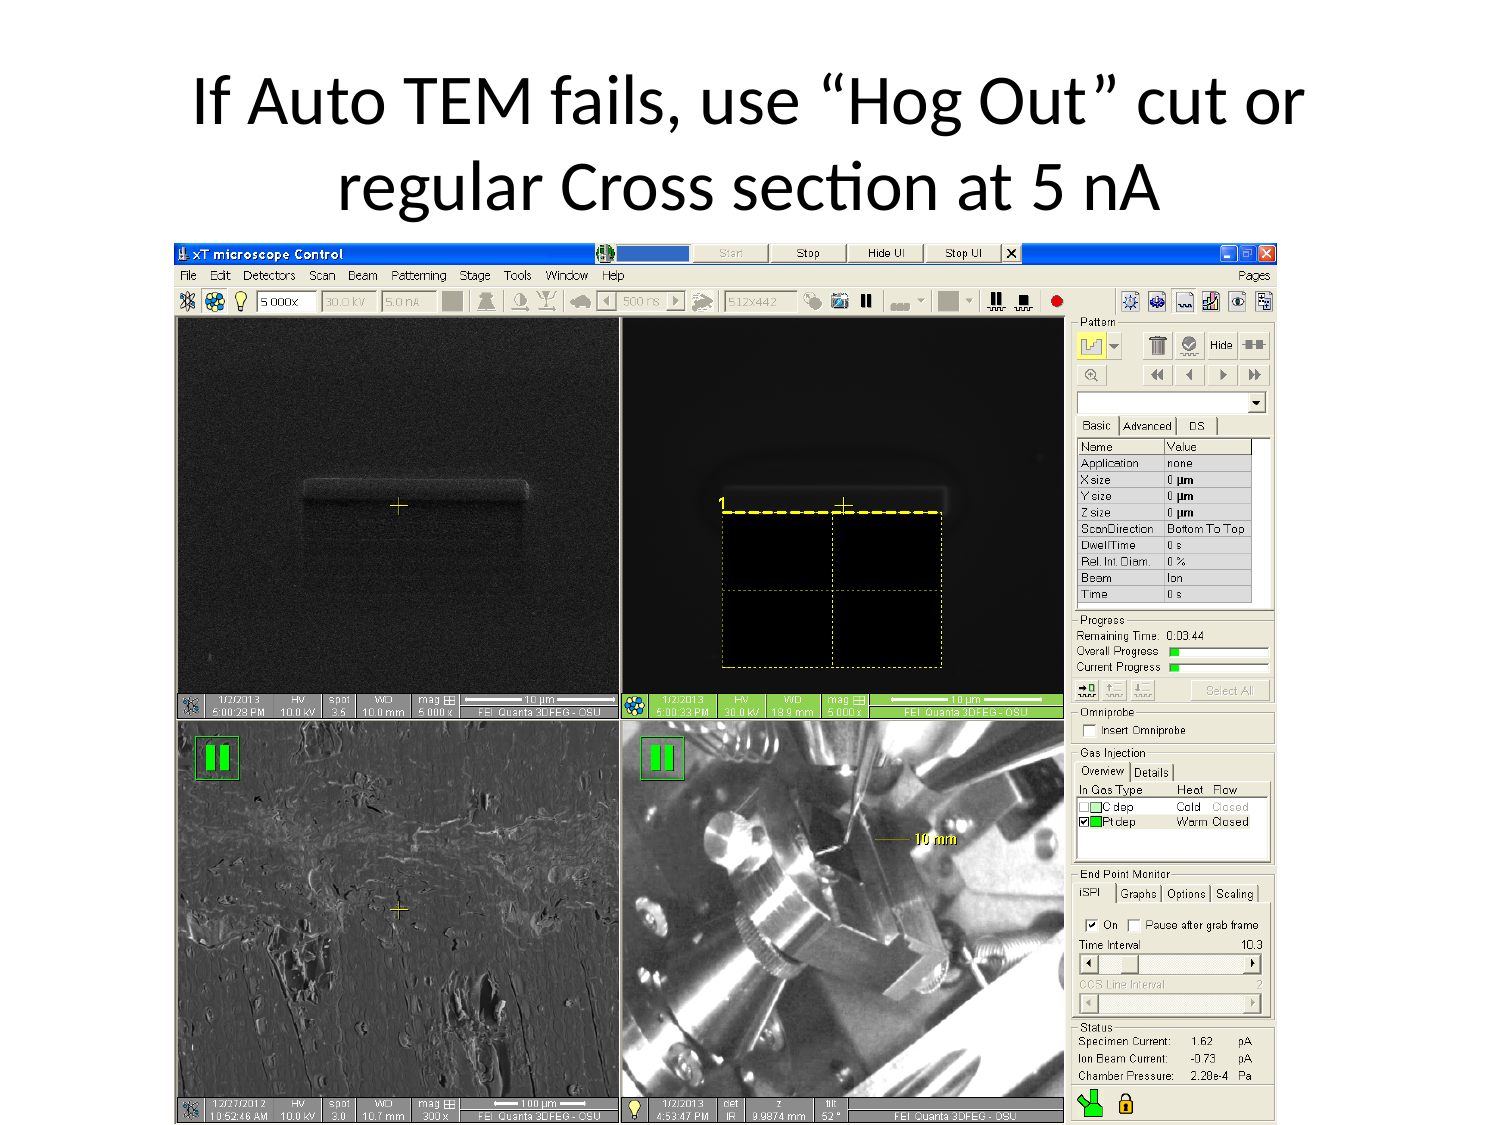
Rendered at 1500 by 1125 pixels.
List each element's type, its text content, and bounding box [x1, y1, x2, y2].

title If Auto TEM fails, use “Hog Out” cut or regular Cross section at 5 nA [75, 45, 1425, 233]
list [174, 243, 1277, 1125]
